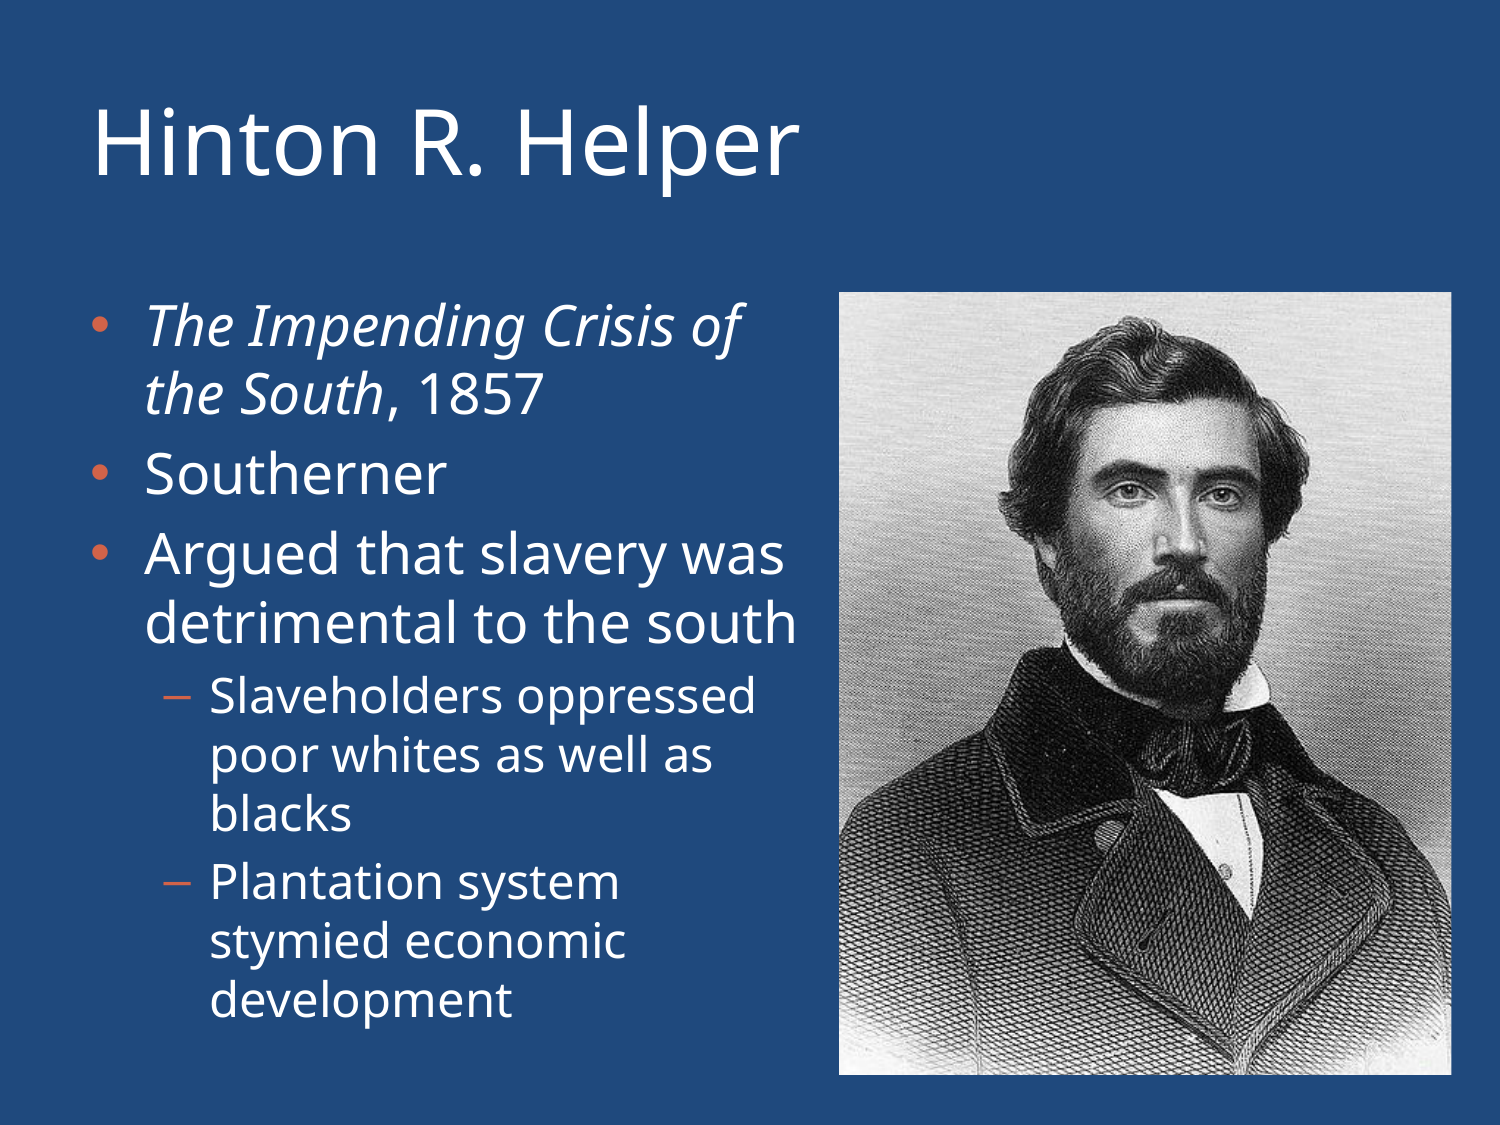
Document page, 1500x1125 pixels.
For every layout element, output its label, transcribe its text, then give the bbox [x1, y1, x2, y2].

picture [838, 291, 1452, 1076]
title Hinton R. Helper [75, 45, 1425, 233]
list The Impending Crisis of the South, 1857 Southerner Argued that slavery was detrimental to the south Slaveholders oppressed poor whites as well as blacks Plantation system stymied economic development [75, 281, 825, 1088]
